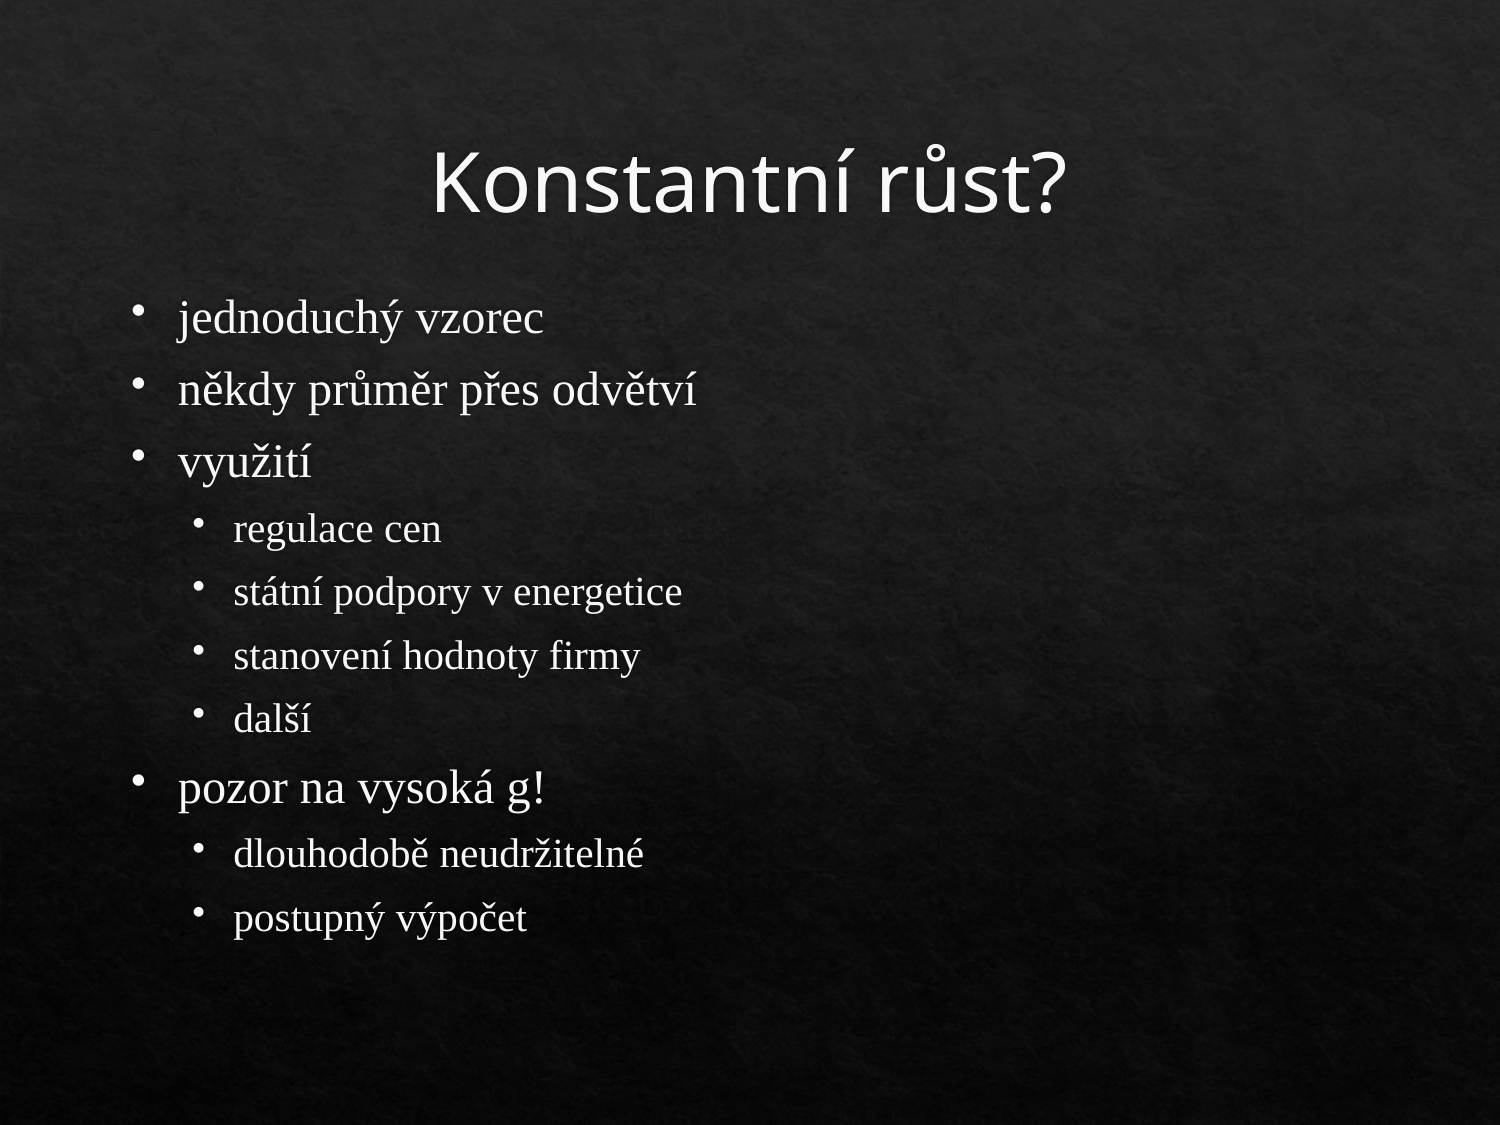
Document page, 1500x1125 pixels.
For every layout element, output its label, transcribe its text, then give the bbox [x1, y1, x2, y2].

title Konstantní růst? [112, 99, 1387, 260]
list jednoduchý vzorec někdy průměr přes odvětví využití regulace cen státní podpory v energetice stanovení hodnoty firmy další pozor na vysoká g! dlouhodobě neudržitelné postupný výpočet [112, 284, 1387, 950]
